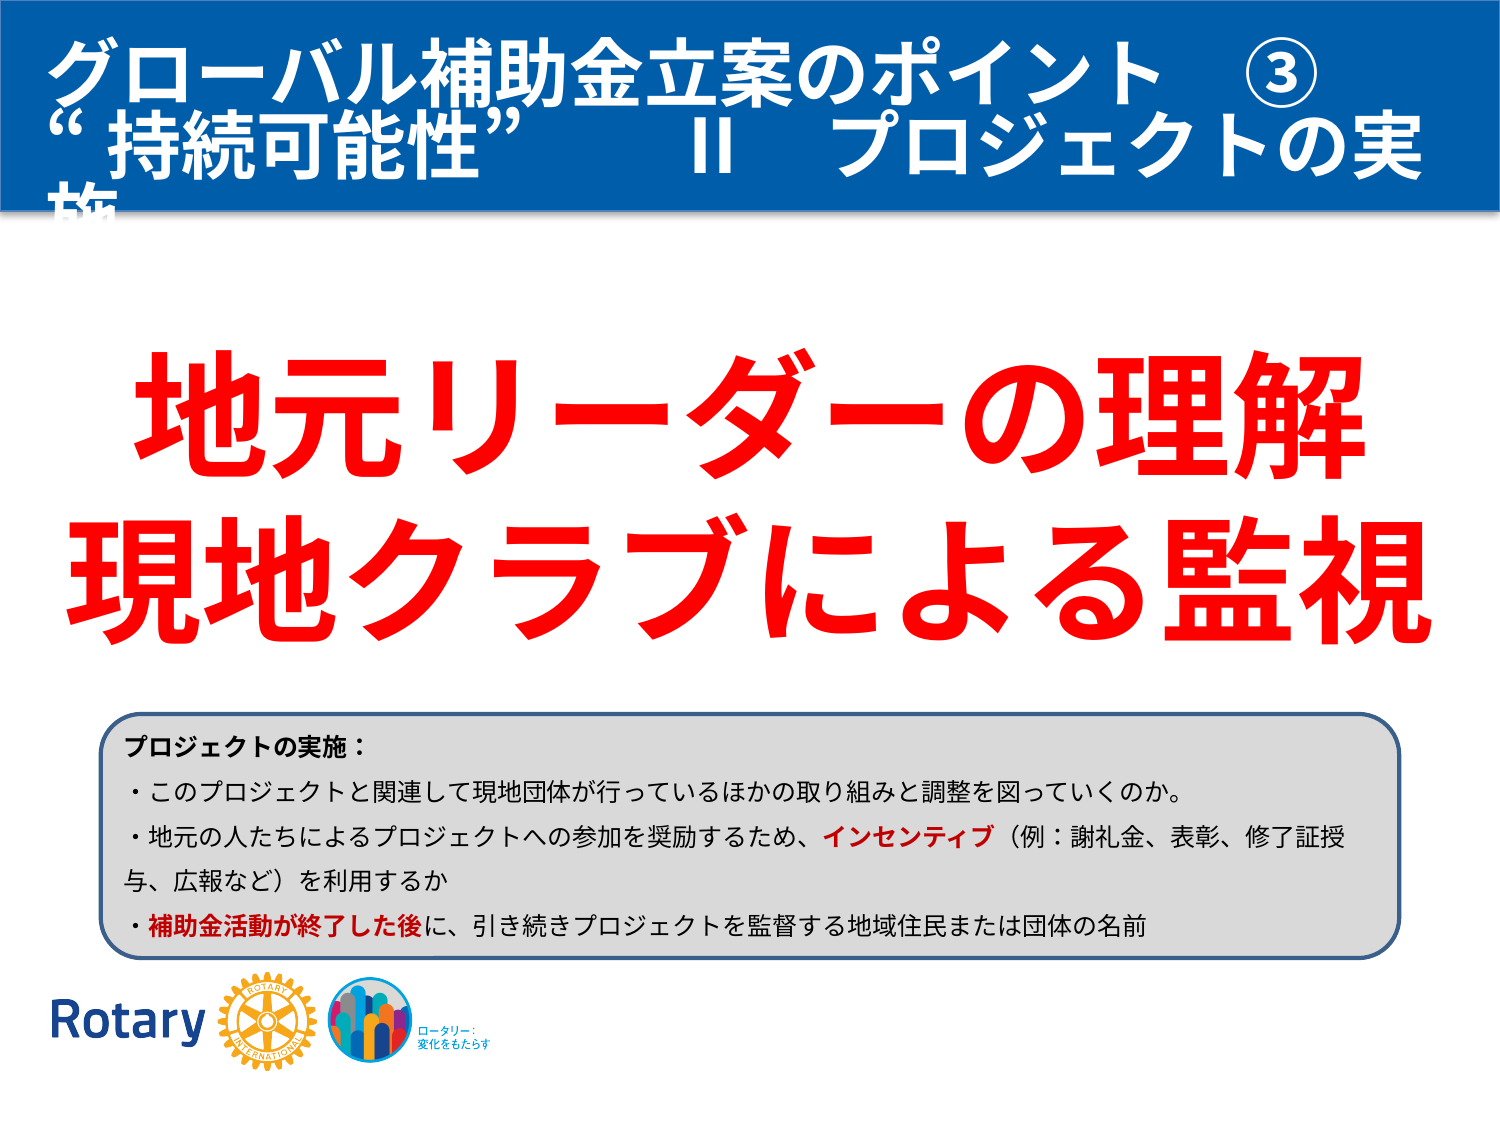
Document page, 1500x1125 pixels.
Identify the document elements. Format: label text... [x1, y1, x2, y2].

text_box グローバル補助金立案のポイント ③ “持続可能性” Ⅱ プロジェクトの実施 [30, 36, 1469, 181]
picture [52, 972, 317, 1071]
picture [331, 981, 408, 1059]
picture [322, 977, 491, 1069]
text_box 地元リーダーの理解 現地クラブによる監視 [0, 322, 1500, 667]
text_box プロジェクトの実施： ・このプロジェクトと関連して現地団体が行っているほかの取り組みと調整を図っていくのか。 ・地元の人たちによるプロジェクトへの参加を奨励するため、インセンティブ（例：謝礼金、表彰、修了証授与、広報など）を利用するか ・補助金活動が終了した後に、引き続きプロジェクトを監督する地域住民または団体の名前 [98, 711, 1402, 961]
